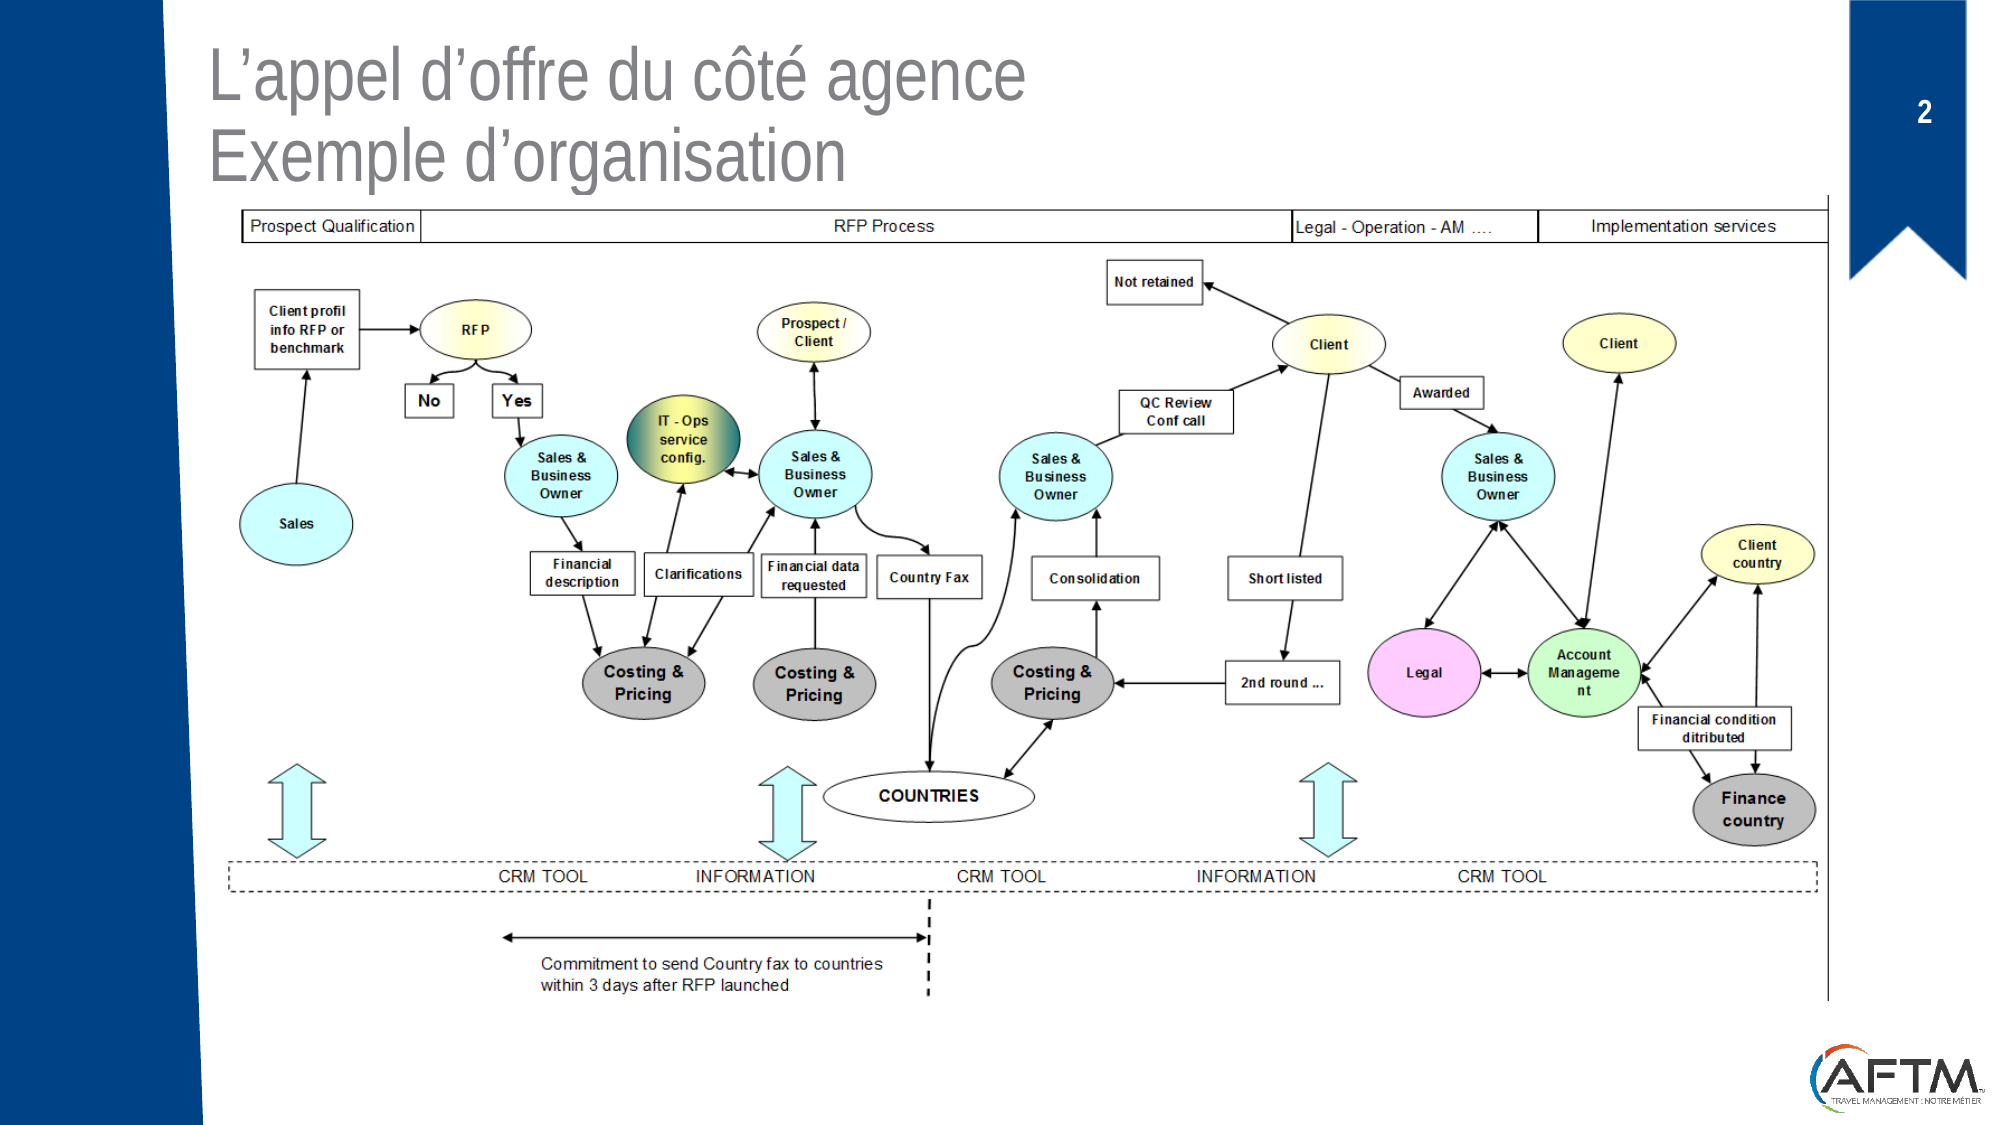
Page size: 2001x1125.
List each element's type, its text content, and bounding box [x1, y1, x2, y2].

text_box L’appel d’offre du côté agence Exemple d’organisation [193, 28, 1424, 159]
text_box 2 [1497, 80, 1948, 141]
picture [1848, 0, 1968, 286]
picture [228, 195, 1830, 1001]
picture [1810, 1044, 1985, 1113]
